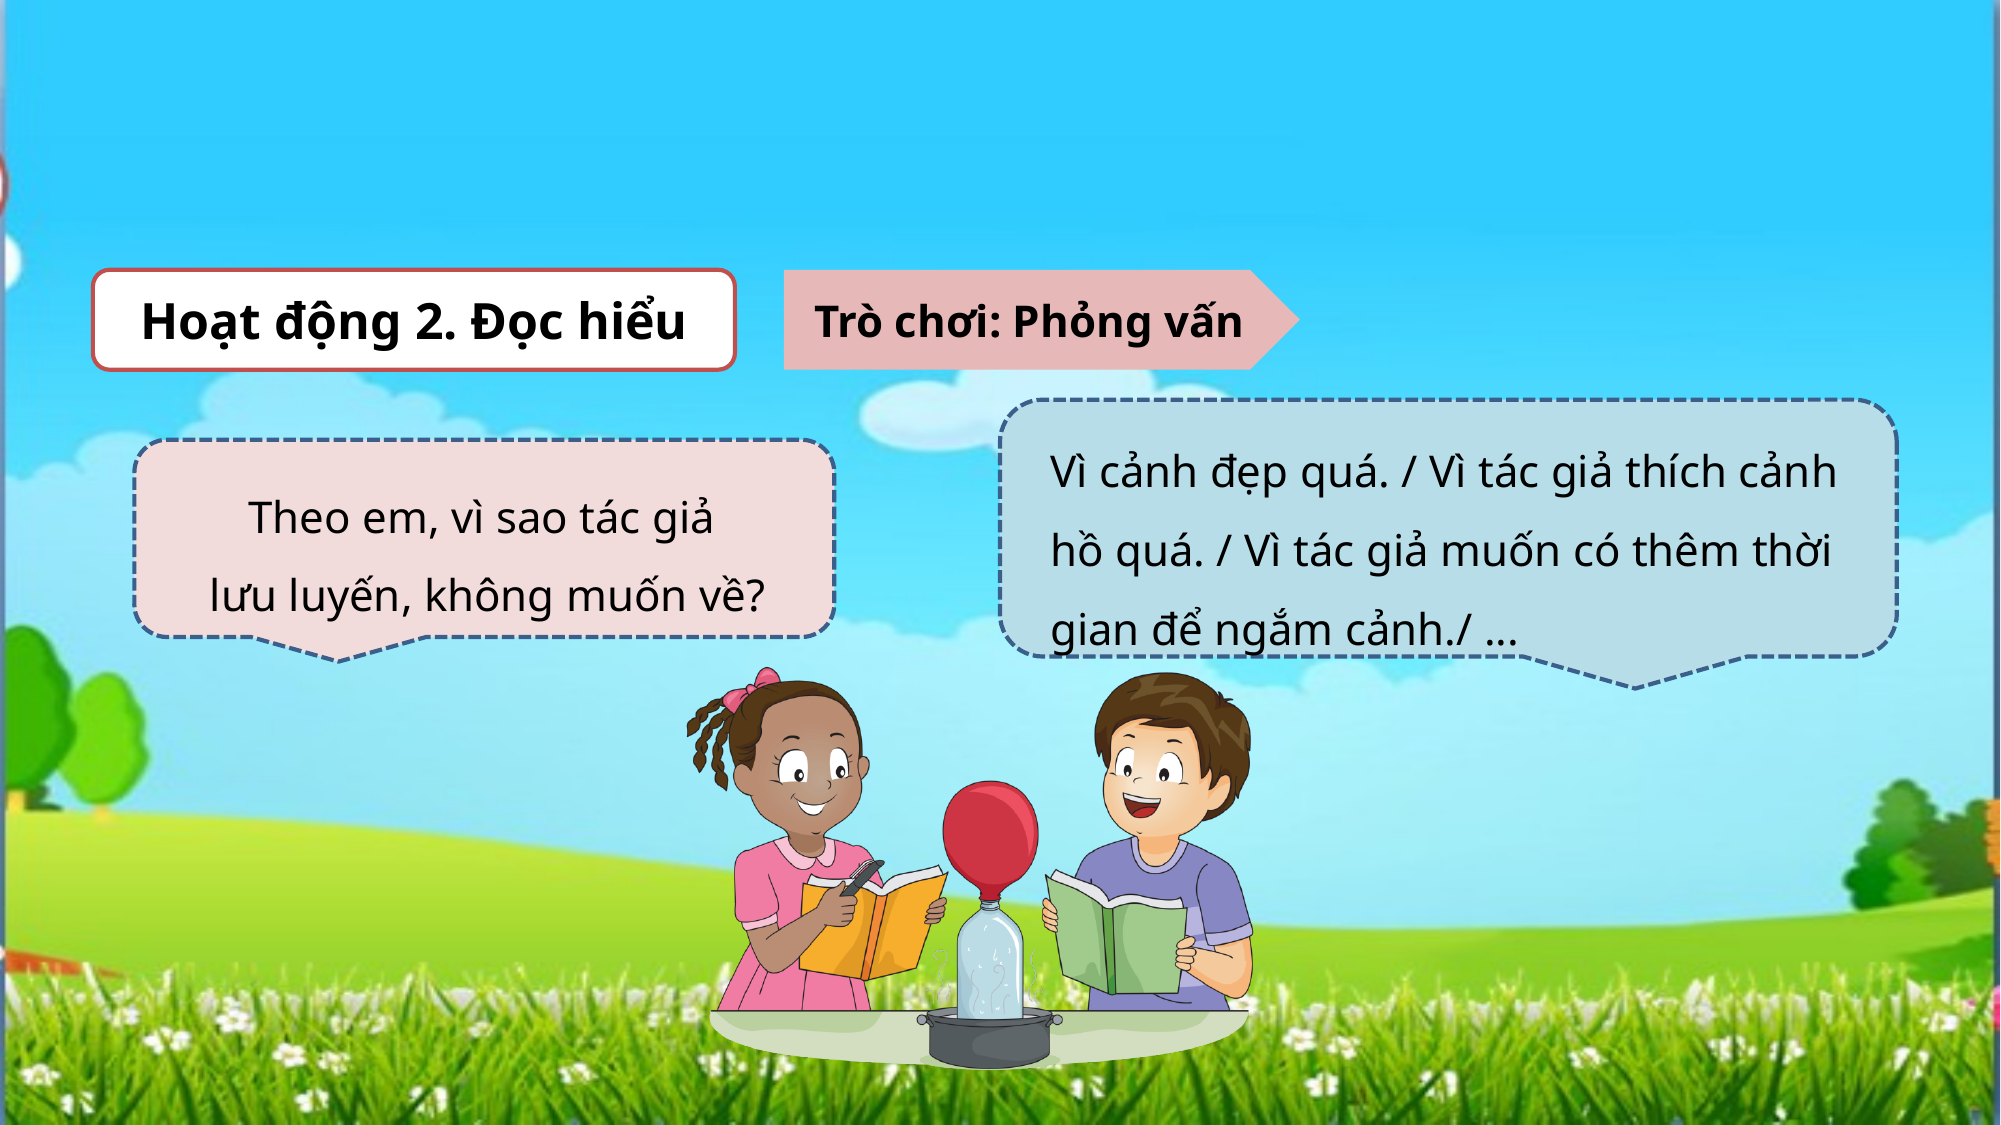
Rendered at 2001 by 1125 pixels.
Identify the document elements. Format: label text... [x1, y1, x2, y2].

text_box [134, 439, 835, 638]
text_box Hoạt động 2. Đọc hiểu [90, 267, 738, 372]
picture [0, 0, 2001, 1125]
text_box Trò chơi: Phỏng vấn [781, 267, 1303, 372]
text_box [999, 399, 1898, 665]
